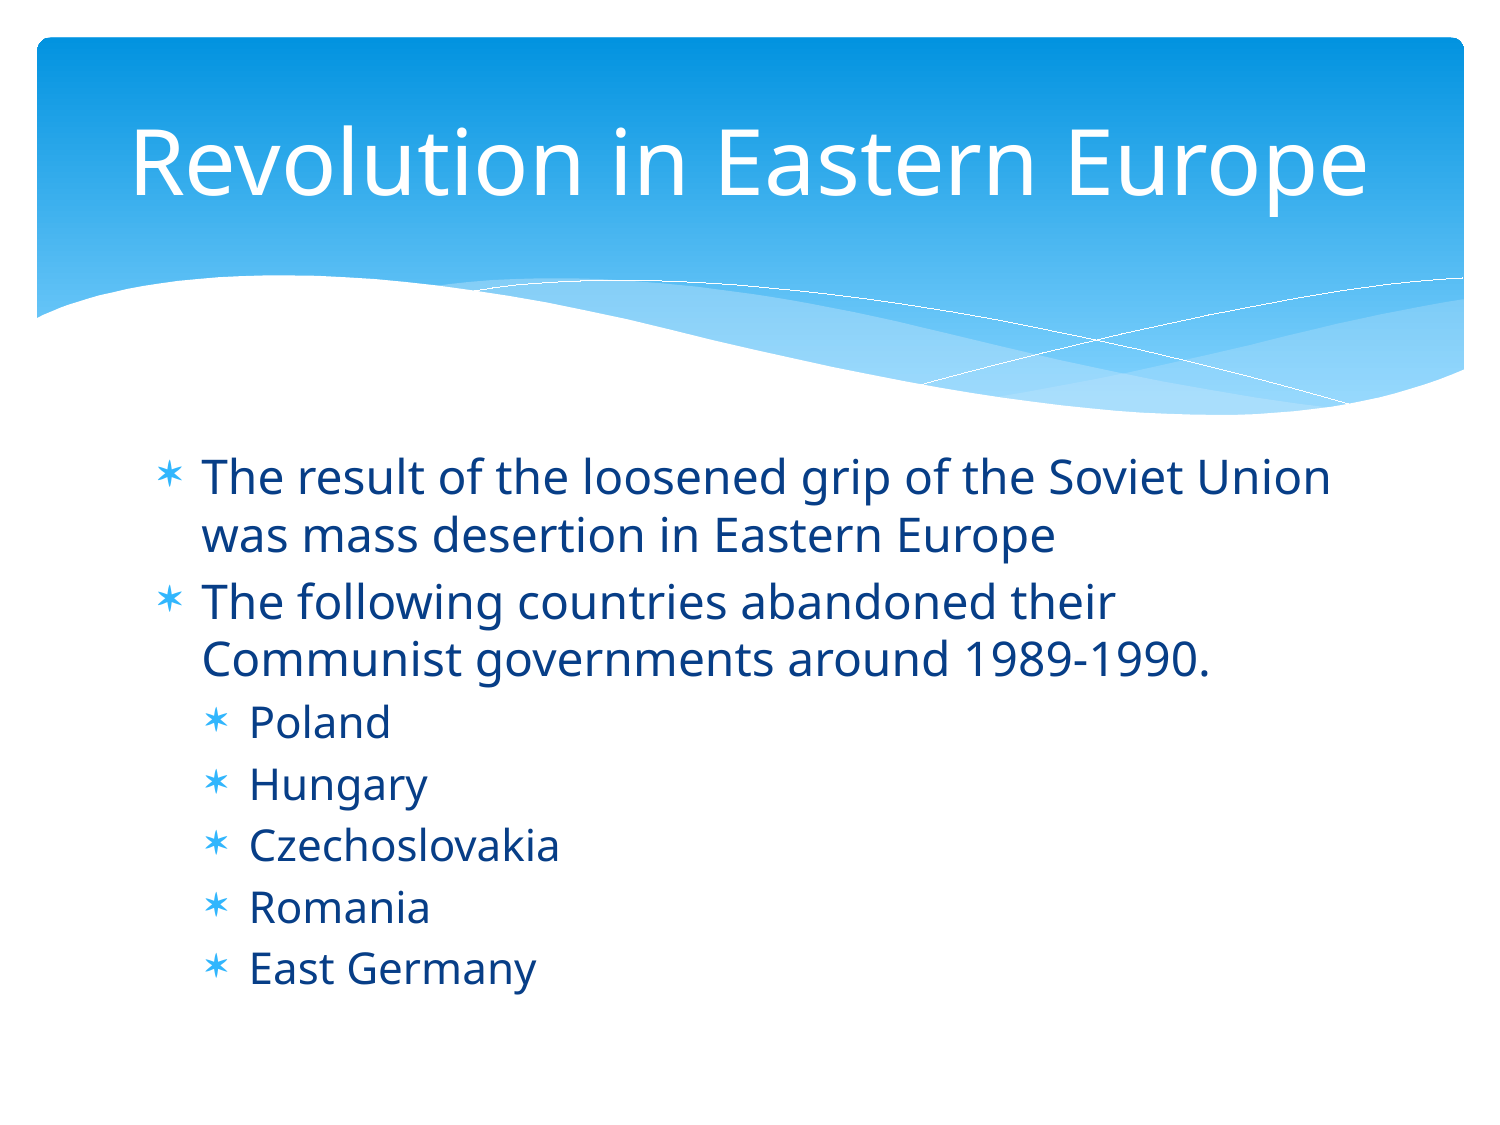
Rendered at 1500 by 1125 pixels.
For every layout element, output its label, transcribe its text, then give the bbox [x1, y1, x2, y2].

title Revolution in Eastern Europe [75, 55, 1425, 261]
list The result of the loosened grip of the Soviet Union was mass desertion in Eastern Europe The following countries abandoned their Communist governments around 1989-1990. Poland Hungary Czechoslovakia Romania East Germany [143, 438, 1359, 1005]
